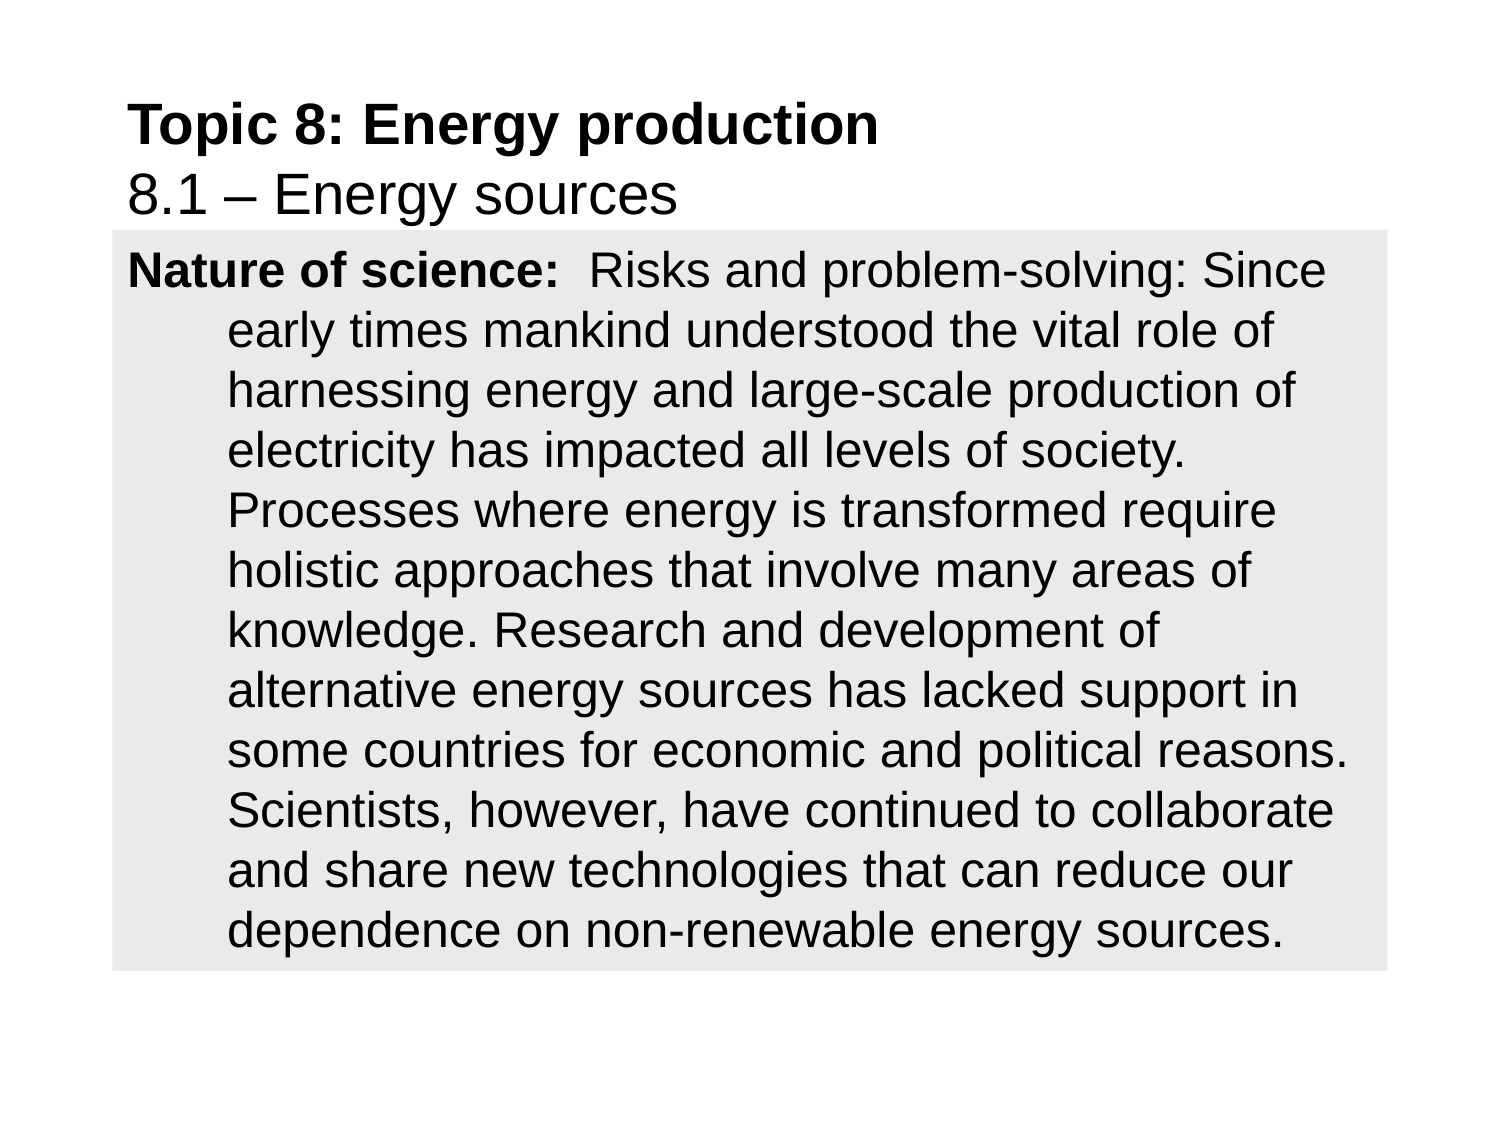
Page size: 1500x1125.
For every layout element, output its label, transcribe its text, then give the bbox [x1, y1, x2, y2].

title Topic 8: Energy production 8.1 – Energy sources [112, 87, 1388, 225]
text_box Nature of science: Risks and problem-solving: Since early times mankind understood the vital role of harnessing energy and large-scale production of electricity has impacted all levels of society. Processes where energy is transformed require holistic approaches that involve many areas of knowledge. Research and development of alternative energy sources has lacked support in some countries for economic and political reasons. Scientists, however, have continued to collaborate and share new technologies that can reduce our dependence on non-renewable energy sources. [112, 229, 1388, 971]
